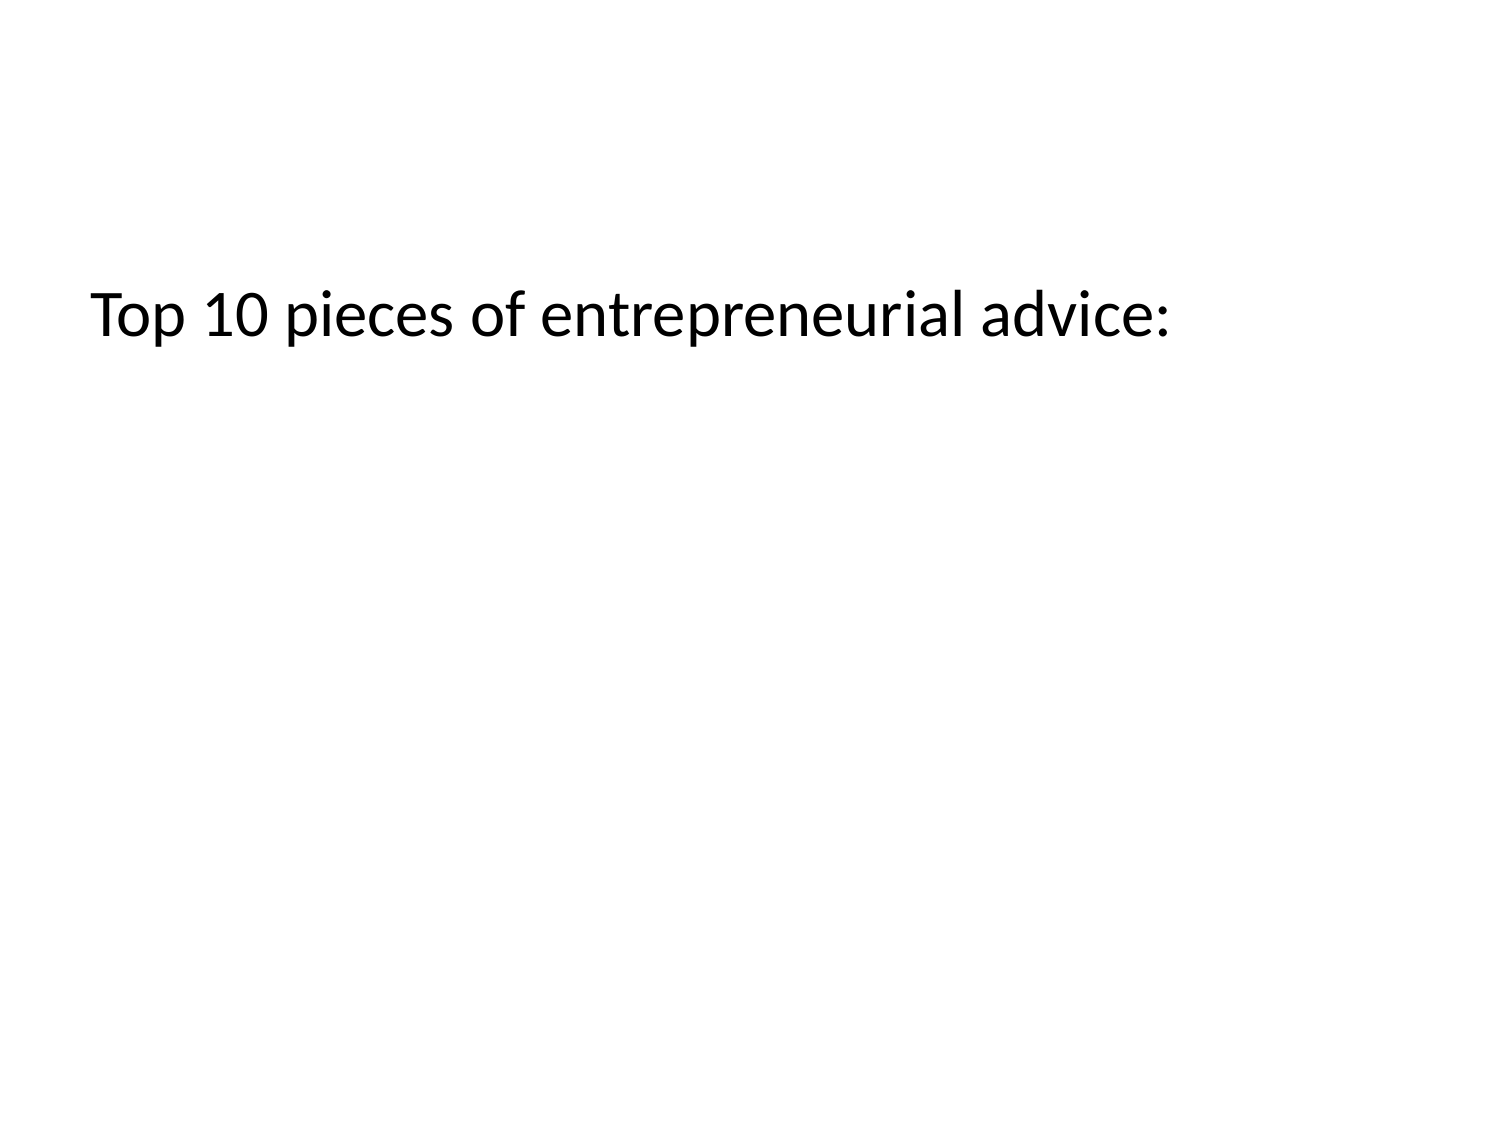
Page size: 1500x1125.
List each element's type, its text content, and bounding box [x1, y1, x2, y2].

list Top 10 pieces of entrepreneurial advice: [75, 262, 1425, 1005]
